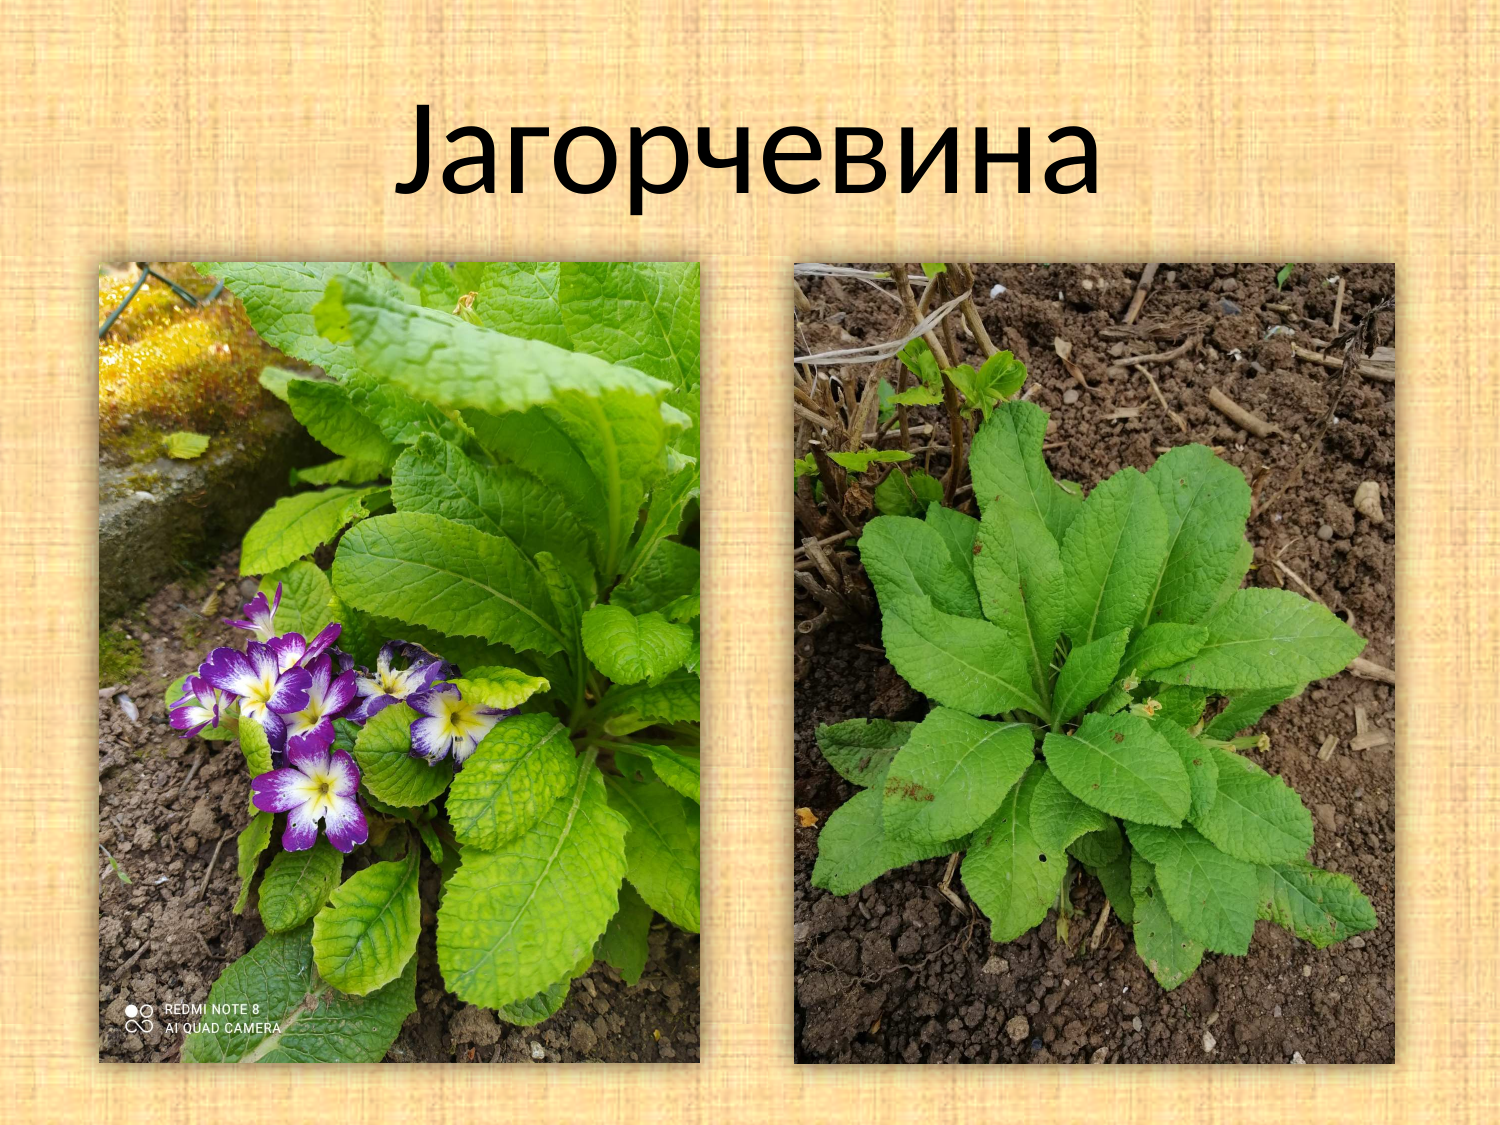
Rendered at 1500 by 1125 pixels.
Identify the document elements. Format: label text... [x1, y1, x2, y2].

picture [0, 0, 1500, 1125]
title Јагорчевина [75, 45, 1425, 233]
